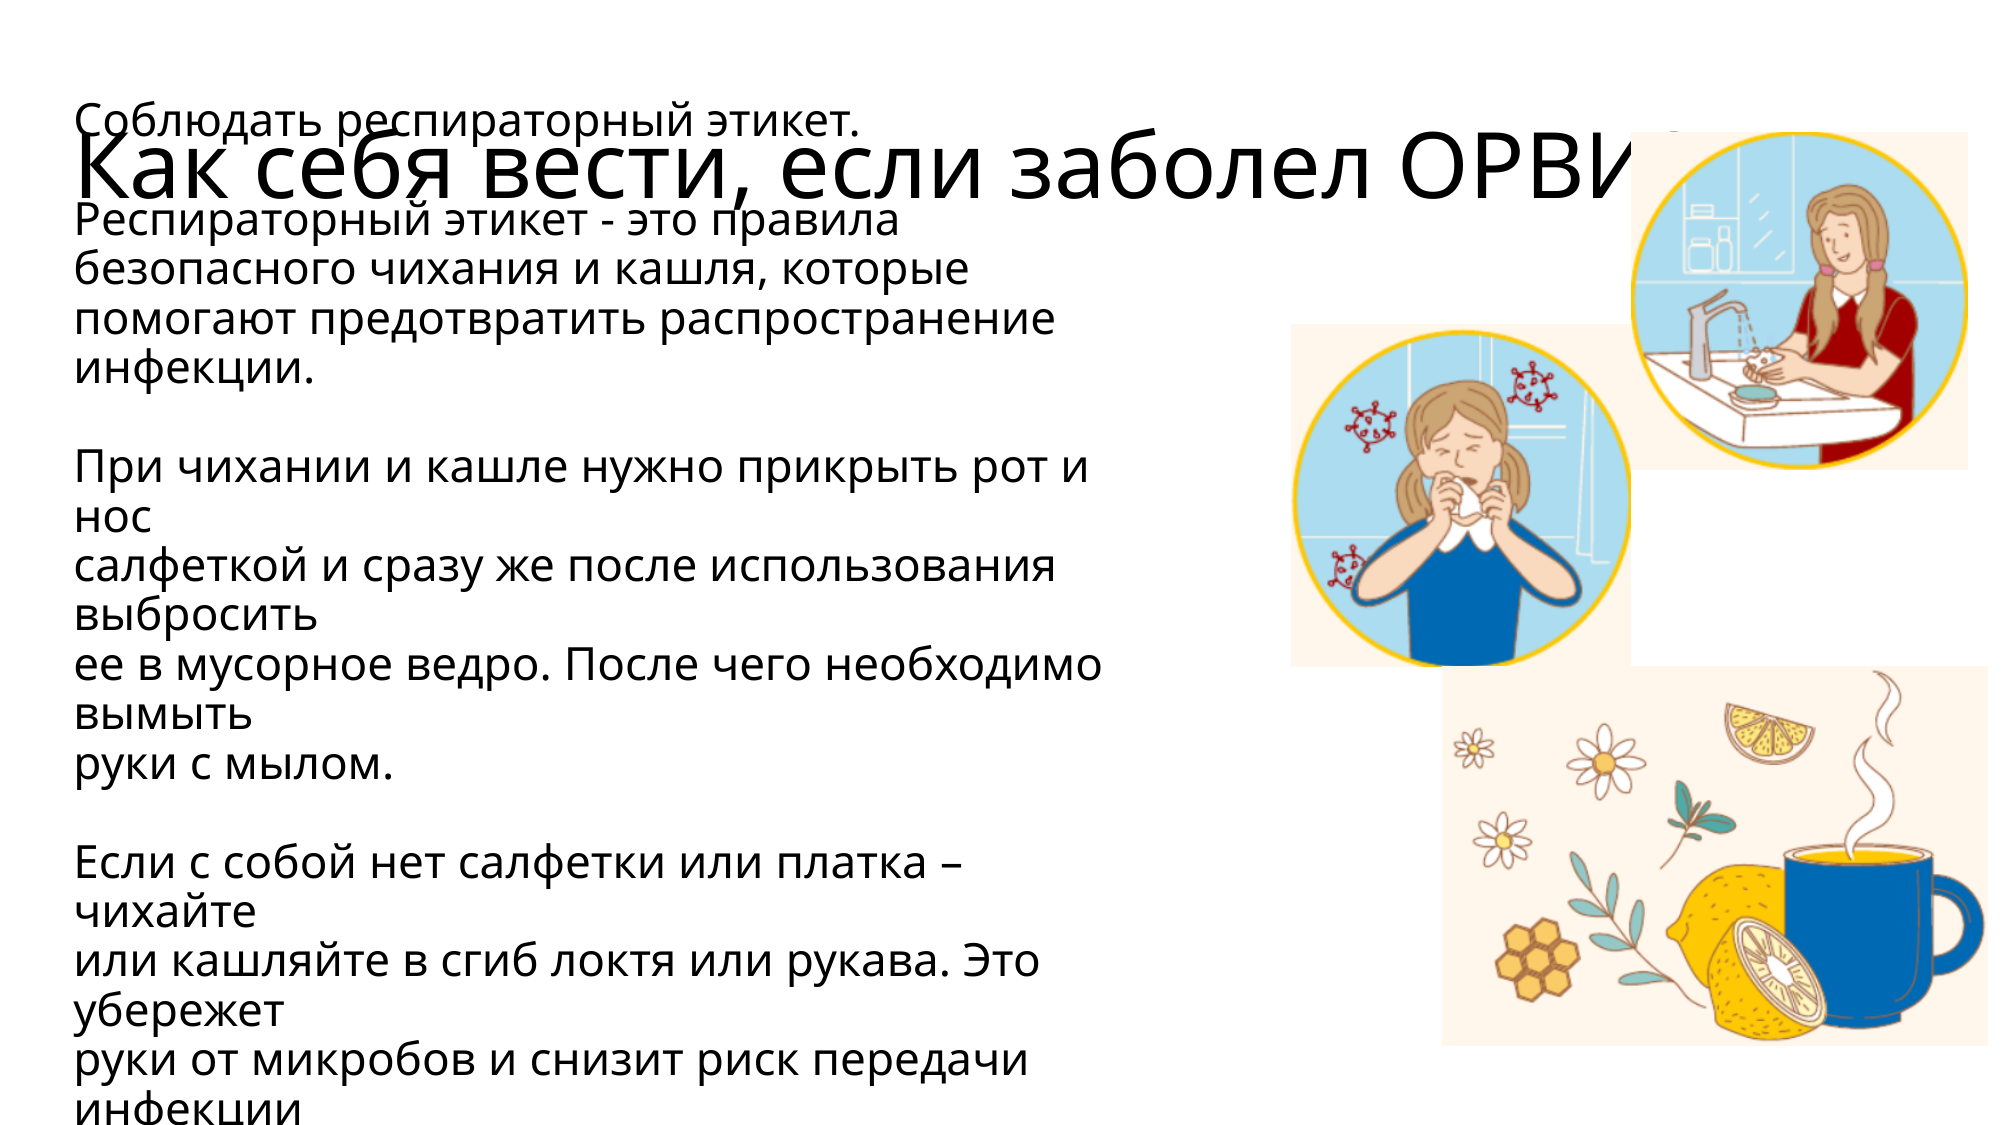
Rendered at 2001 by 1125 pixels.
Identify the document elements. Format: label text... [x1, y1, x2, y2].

title Как себя вести, если заболел ОРВИ? [58, 59, 1863, 278]
text_box Соблюдать респираторный этикет. Респираторный этикет - это правила безопасного чихания и кашля, которые помогают предотвратить распространение инфекции. При чихании и кашле нужно прикрыть рот и нос салфеткой и сразу же после использования выбросить ее в мусорное ведро. После чего необходимо вымыть руки с мылом. Если с собой нет салфетки или платка – чихайте или кашляйте в сгиб локтя или рукава. Это убережет руки от микробов и снизит риск передачи инфекции другим людям. [58, 301, 1154, 981]
picture [1291, 132, 1988, 1046]
